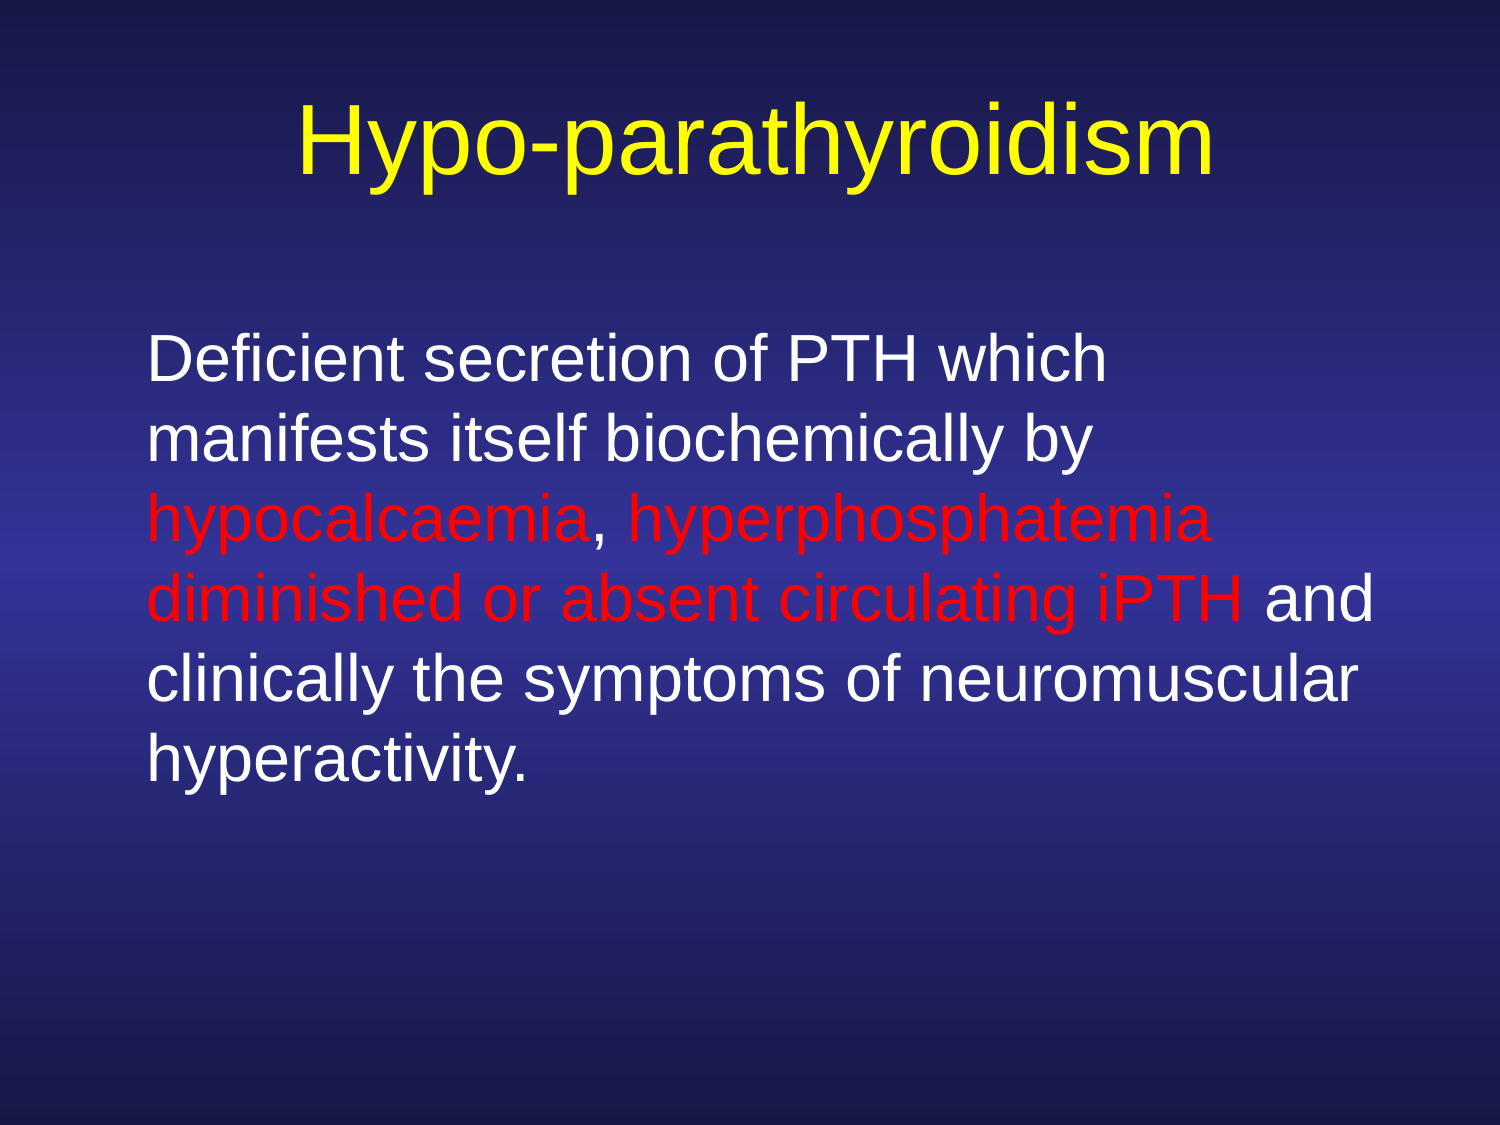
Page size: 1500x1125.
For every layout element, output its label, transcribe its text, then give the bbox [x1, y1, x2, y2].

list Deficient secretion of PTH which manifests itself biochemically by hypocalcaemia, hyperphosphatemia diminished or absent circulating iPTH and clinically the symptoms of neuromuscular hyperactivity. [74, 307, 1426, 976]
title Hypo-parathyroidism [74, 57, 1438, 213]
